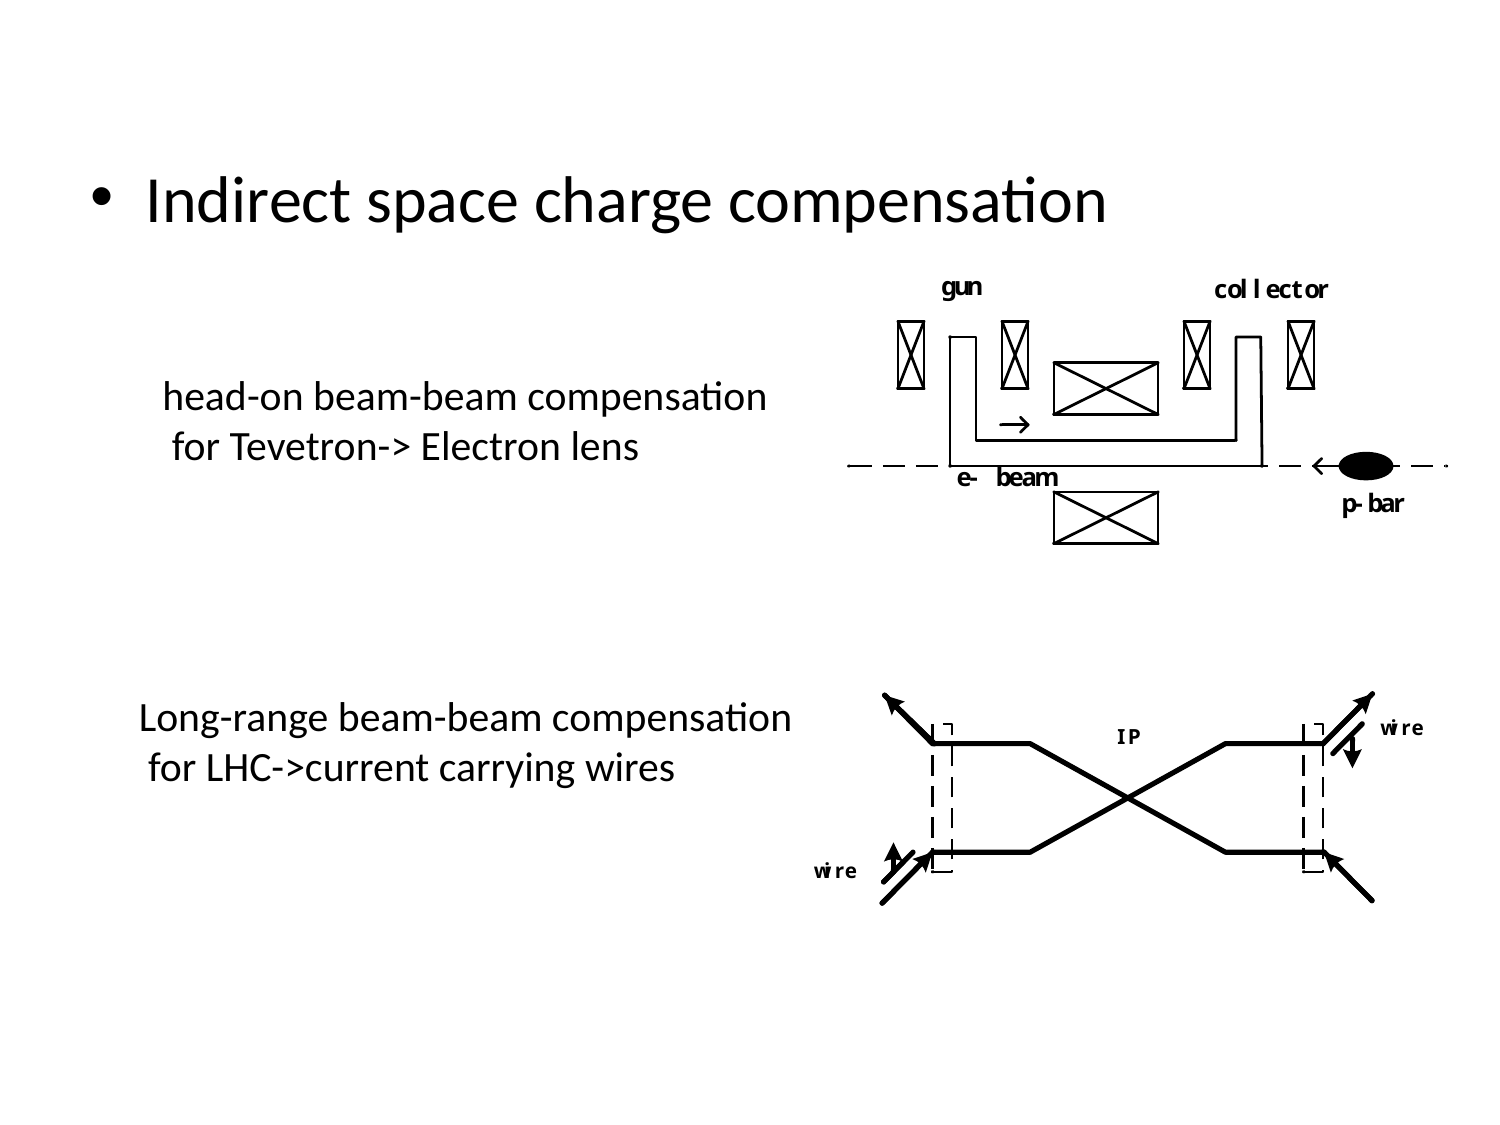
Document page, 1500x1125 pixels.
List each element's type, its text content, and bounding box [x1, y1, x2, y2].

text_box Long-range beam-beam compensation for LHC->current carrying wires [123, 682, 793, 798]
list Indirect space charge compensation [75, 149, 1425, 244]
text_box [843, 262, 1452, 549]
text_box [798, 670, 1438, 927]
text_box head-on beam-beam compensation for Tevetron-> Electron lens [147, 361, 786, 477]
